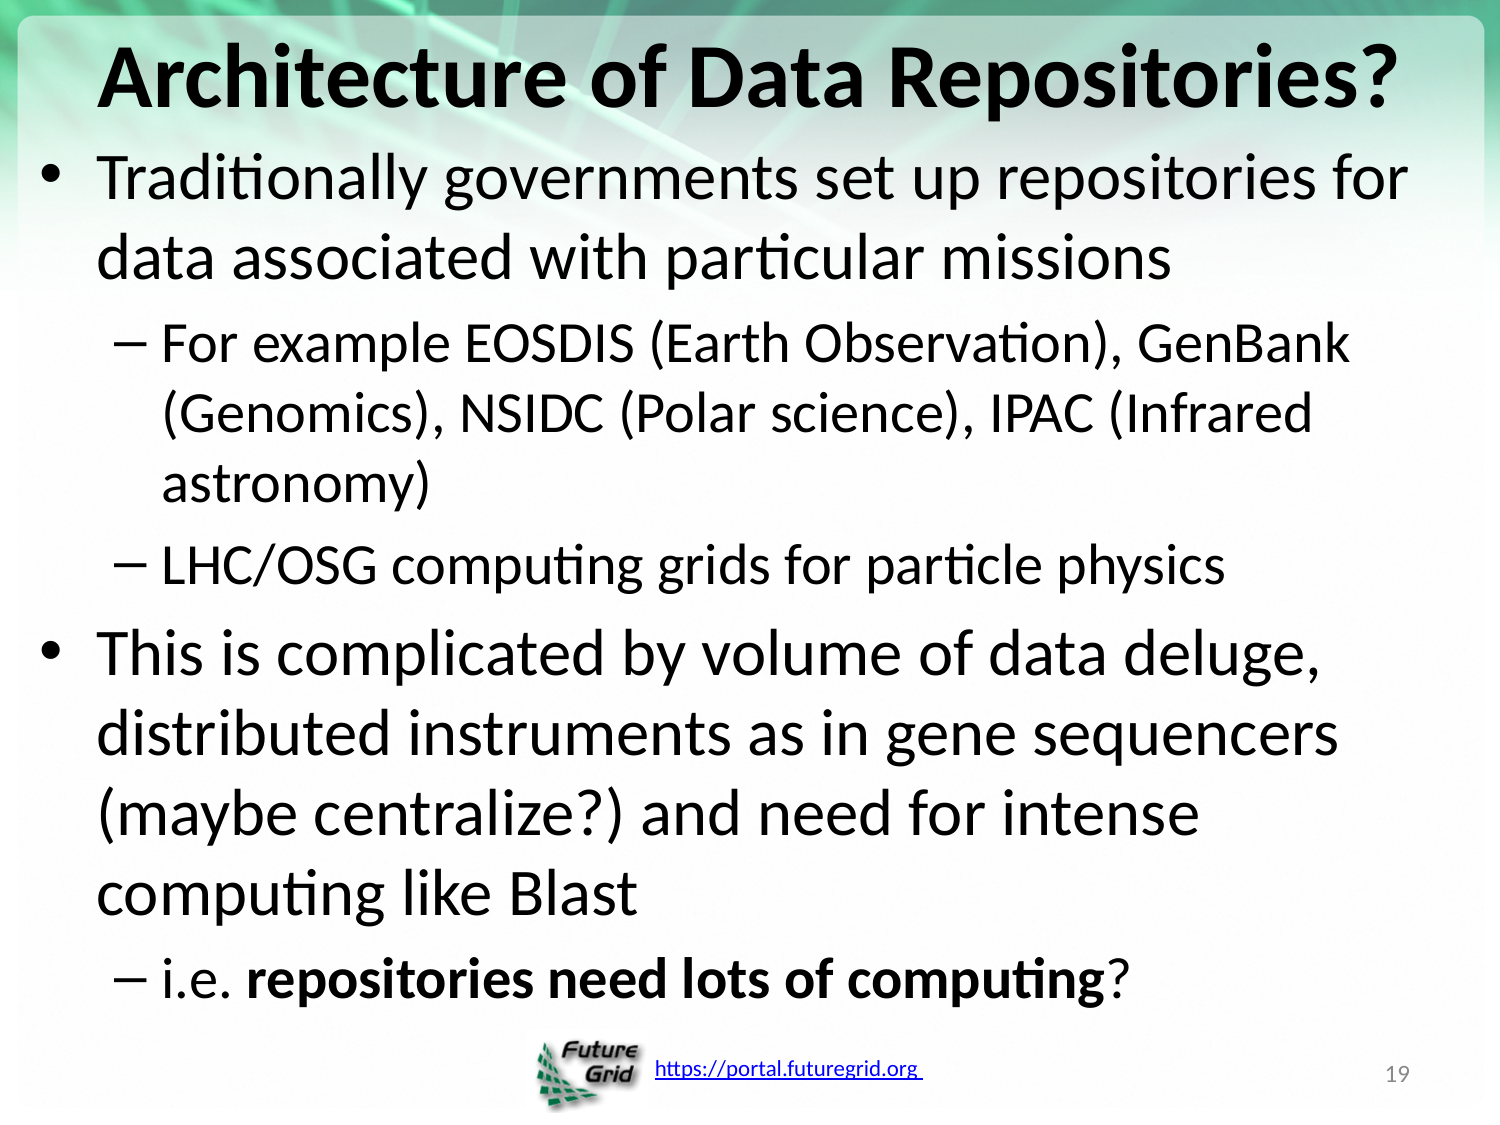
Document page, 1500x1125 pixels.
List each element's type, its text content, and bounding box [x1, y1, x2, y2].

list Traditionally governments set up repositories for data associated with particular missions For example EOSDIS (Earth Observation), GenBank (Genomics), NSIDC (Polar science), IPAC (Infrared astronomy) LHC/OSG computing grids for particle physics This is complicated by volume of data deluge, distributed instruments as in gene sequencers (maybe centralize?) and need for intense computing like Blast i.e. repositories need lots of computing? [24, 124, 1500, 868]
picture [0, 0, 1500, 1125]
slide_number 19 [1074, 1042, 1425, 1103]
title Architecture of Data Repositories? [74, 4, 1426, 124]
